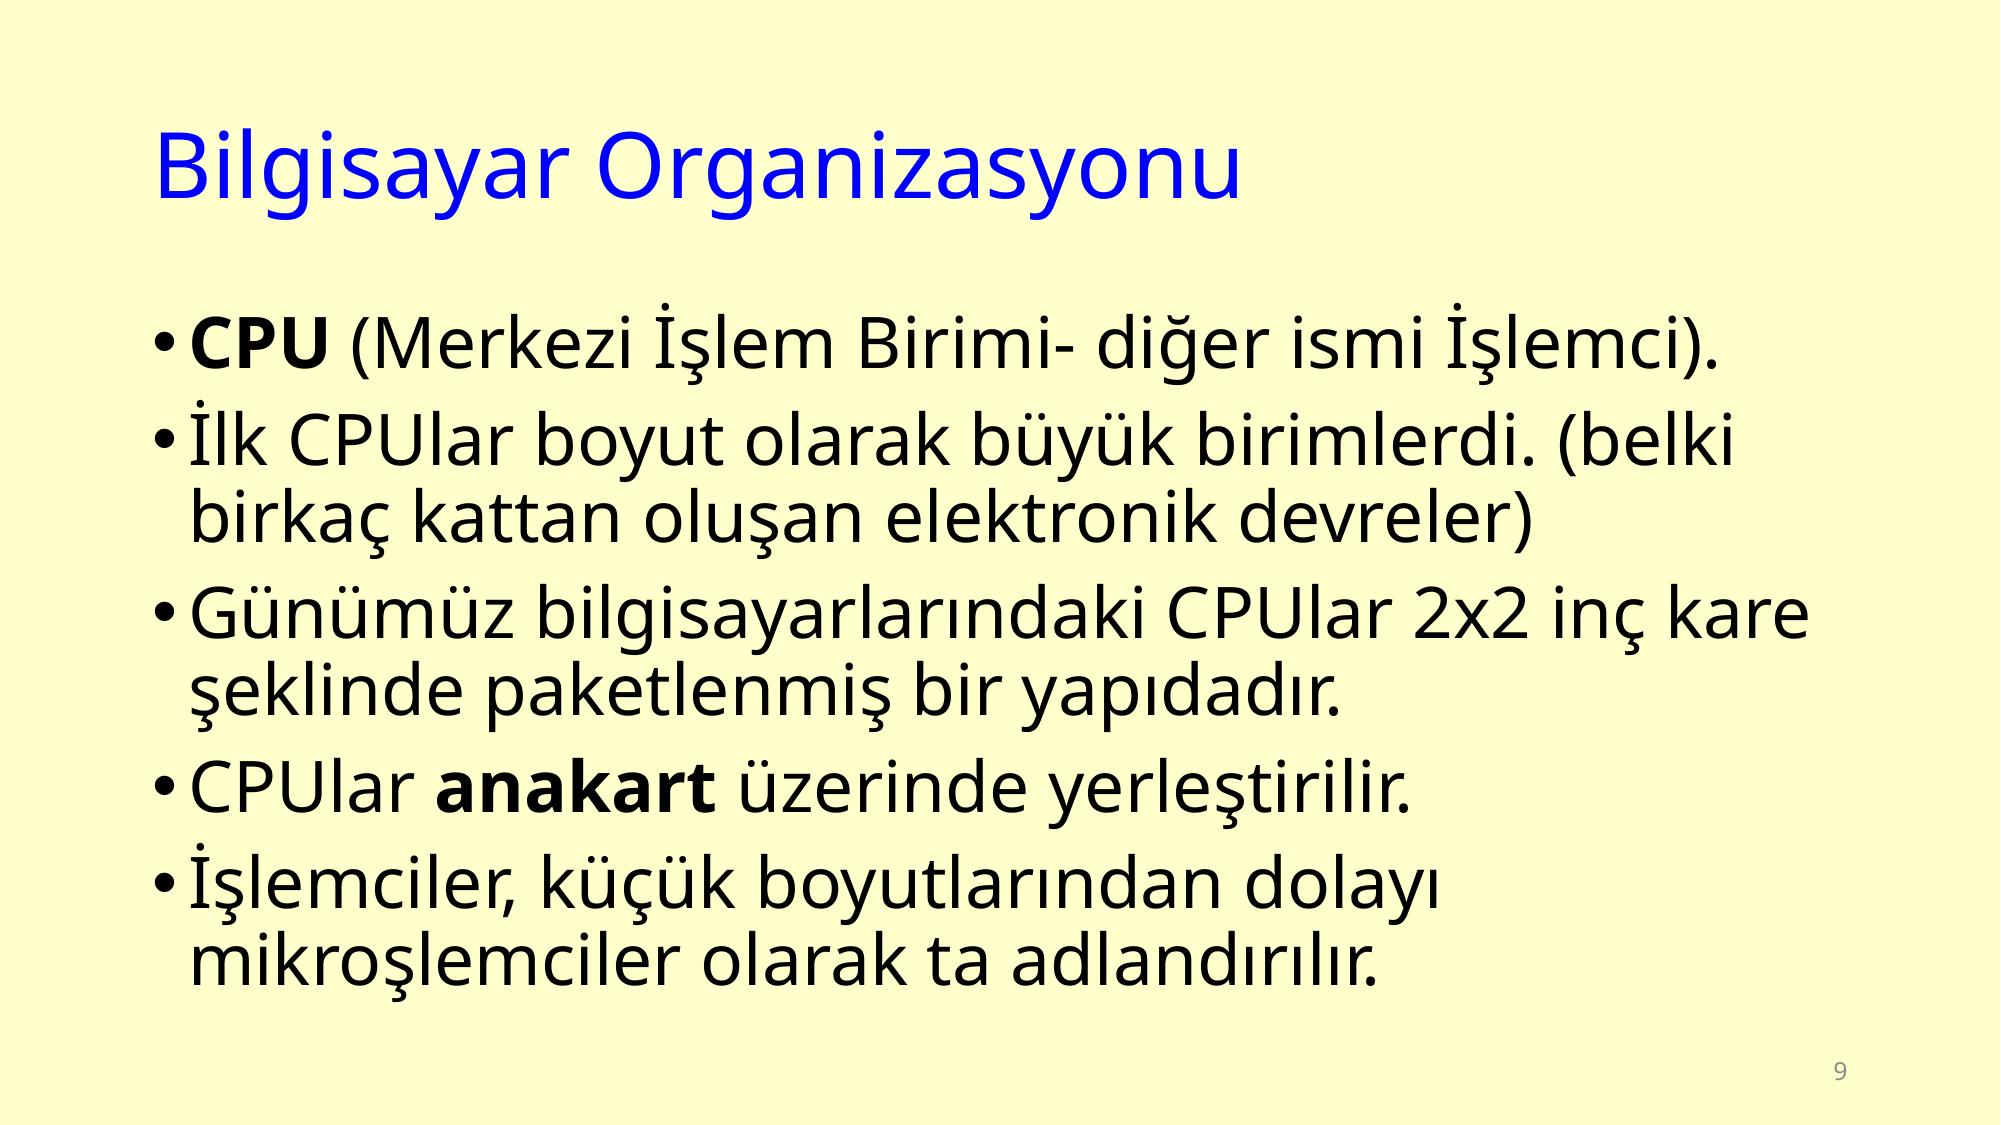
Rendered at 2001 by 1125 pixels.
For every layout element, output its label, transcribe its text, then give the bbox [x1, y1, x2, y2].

slide_number 9 [1412, 1042, 1863, 1103]
list CPU (Merkezi İşlem Birimi- diğer ismi İşlemci). İlk CPUlar boyut olarak büyük birimlerdi. (belki birkaç kattan oluşan elektronik devreler) Günümüz bilgisayarlarındaki CPUlar 2x2 inç kare şeklinde paketlenmiş bir yapıdadır. CPUlar anakart üzerinde yerleştirilir. İşlemciler, küçük boyutlarından dolayı mikroşlemciler olarak ta adlandırılır. [137, 299, 1863, 1014]
title Bilgisayar Organizasyonu [137, 59, 1863, 278]
